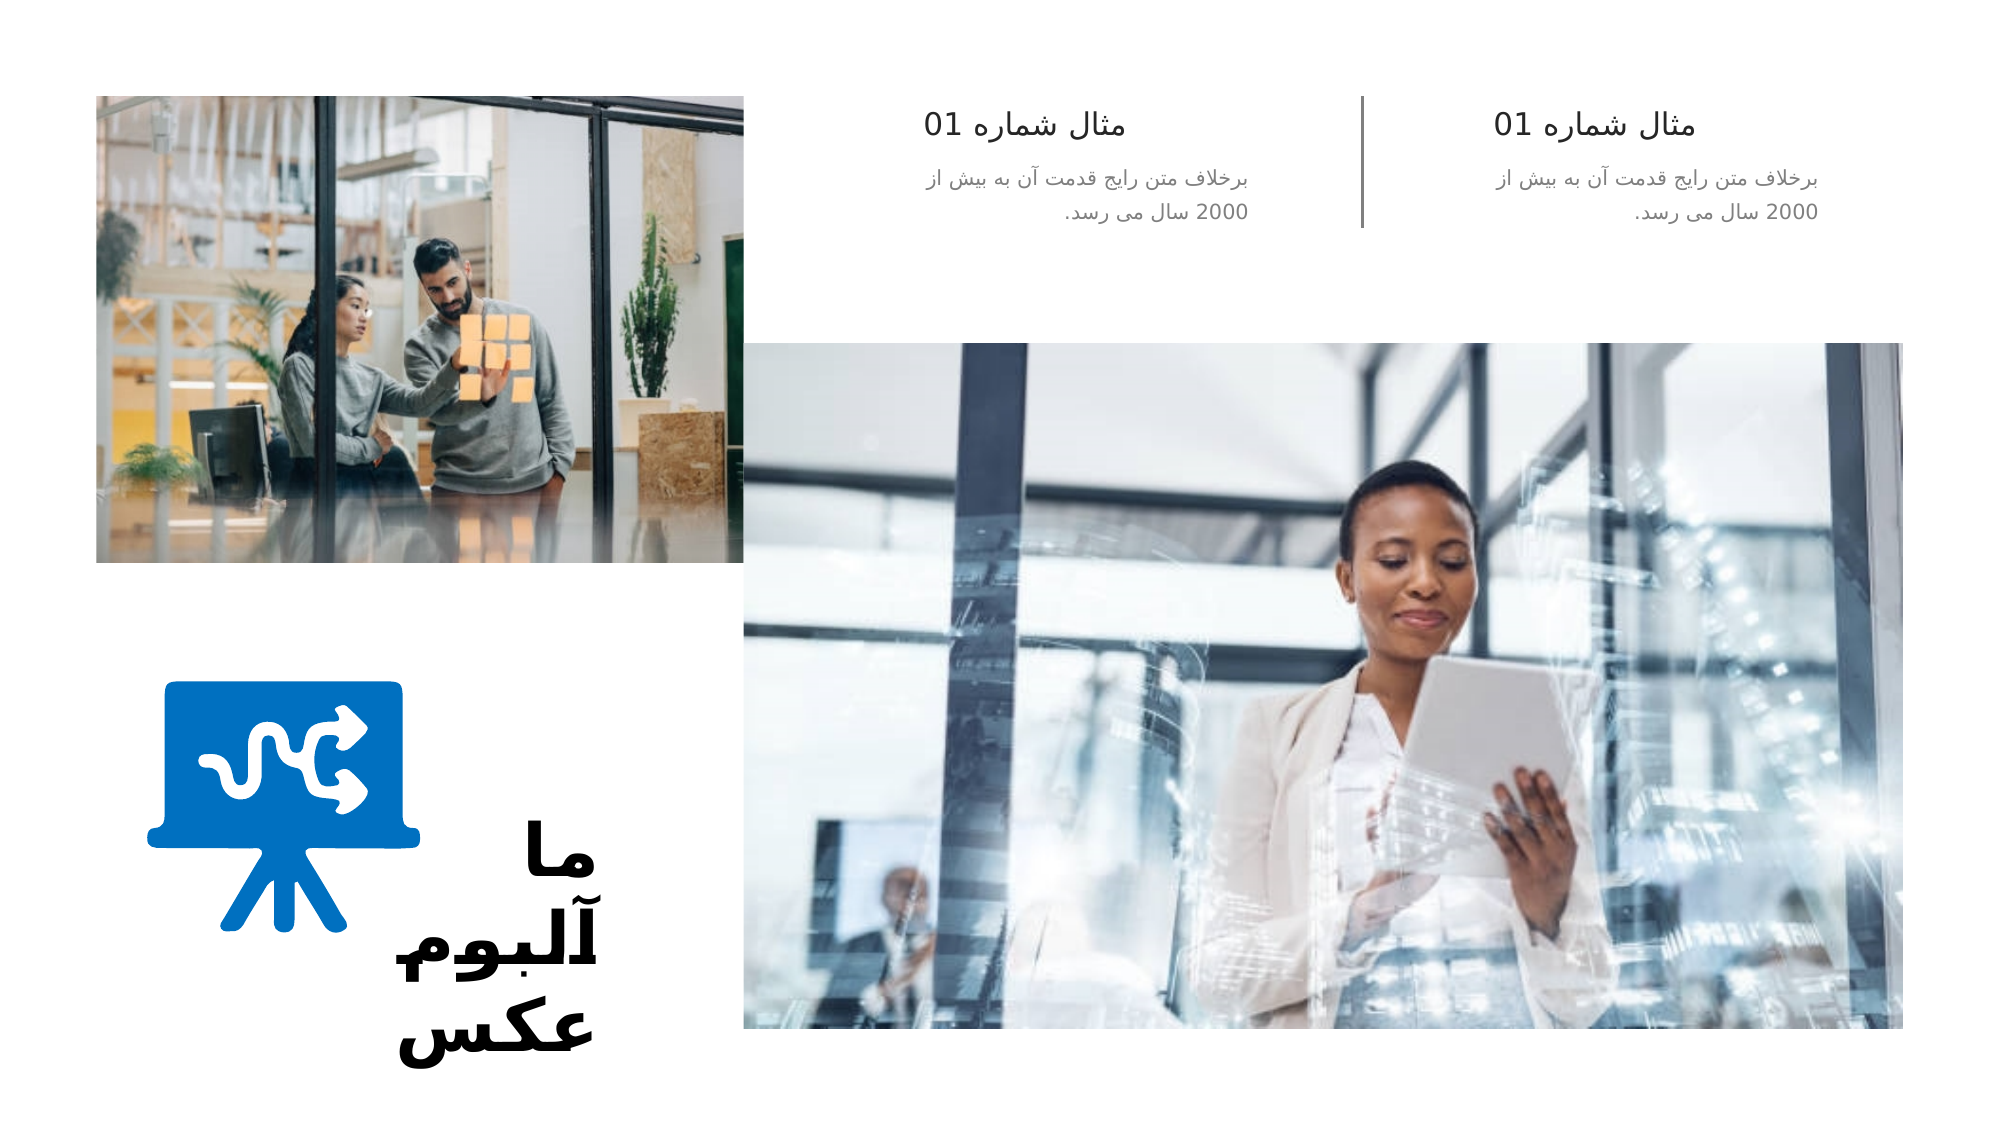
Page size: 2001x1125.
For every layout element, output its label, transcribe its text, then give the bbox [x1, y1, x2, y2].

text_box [1443, 96, 1834, 230]
text_box ما آلبوم عکس [172, 796, 615, 1074]
text_box [147, 681, 421, 933]
picture [96, 96, 1903, 1029]
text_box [873, 96, 1264, 230]
